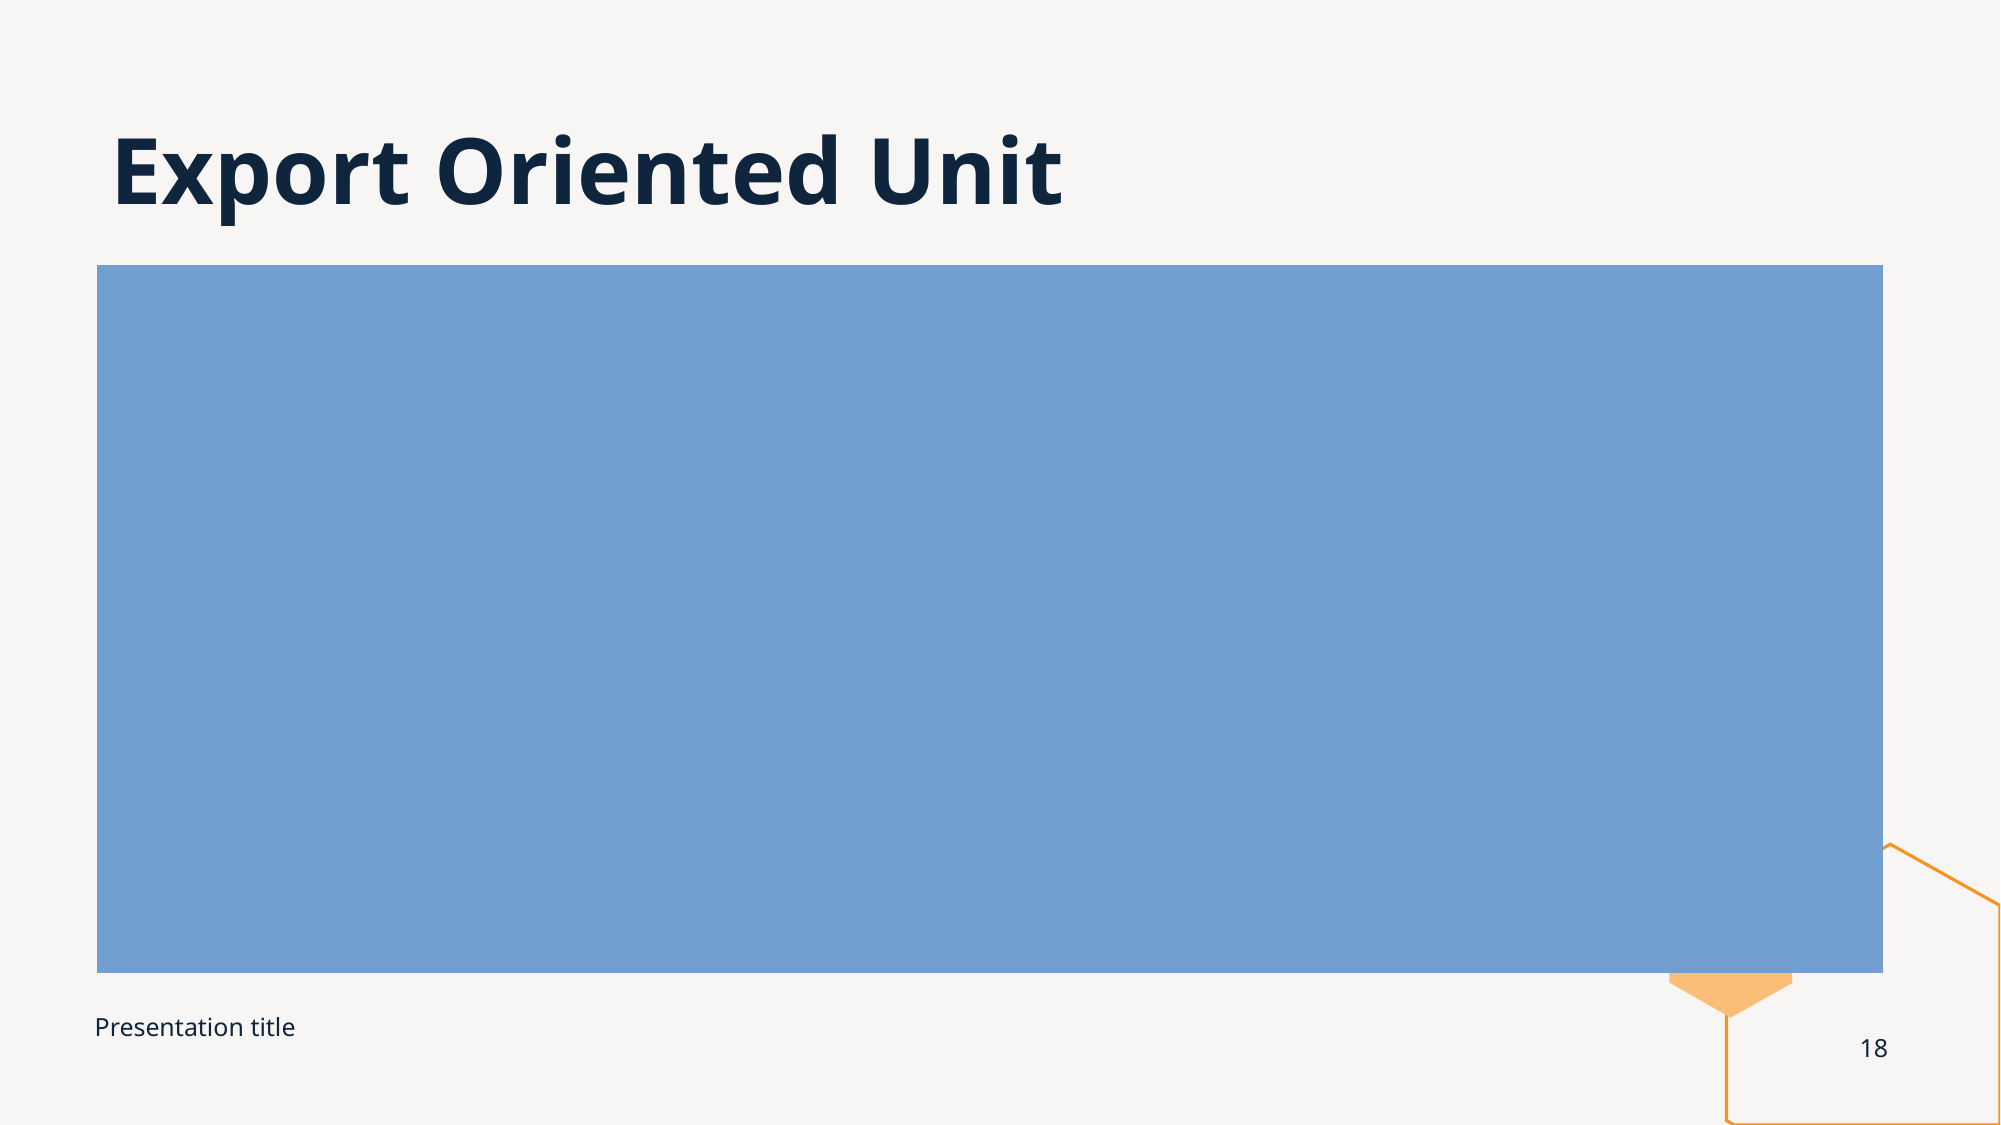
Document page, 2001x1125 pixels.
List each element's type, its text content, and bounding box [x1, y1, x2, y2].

footer Presentation title [79, 998, 755, 1059]
title Export Oriented Unit [95, 118, 1882, 352]
slide_number 18 [1836, 1020, 1912, 1080]
